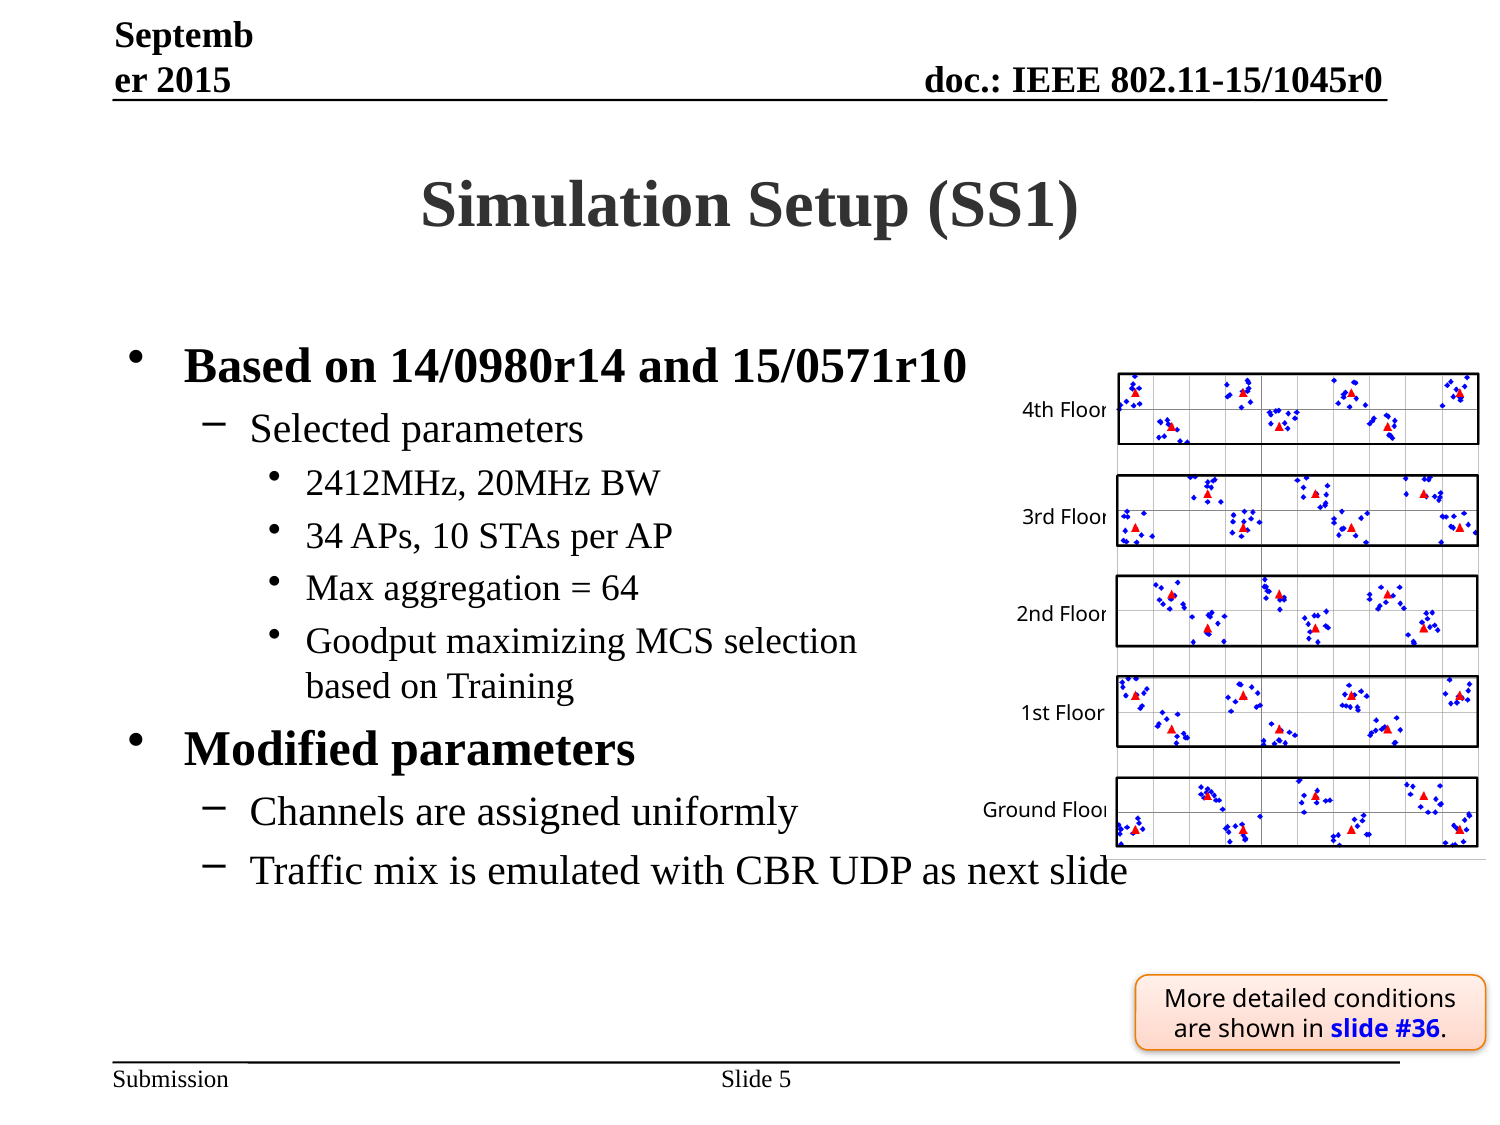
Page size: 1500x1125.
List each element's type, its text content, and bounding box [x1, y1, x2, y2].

text_box More detailed conditions are shown in slide #36. [1134, 974, 1487, 1051]
slide_number Slide 5 [712, 1061, 800, 1093]
title Simulation Setup (SS1) [112, 112, 1388, 288]
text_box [975, 362, 1486, 860]
list Based on 14/0980r14 and 15/0571r10 Selected parameters 2412MHz, 20MHz BW 34 APs, 10 STAs per AP Max aggregation = 64 Goodput maximizing MCS selection based on Training Modified parameters Channels are assigned uniformly Traffic mix is emulated with CBR UDP as next slide [112, 324, 1388, 1001]
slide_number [114, 54, 270, 101]
